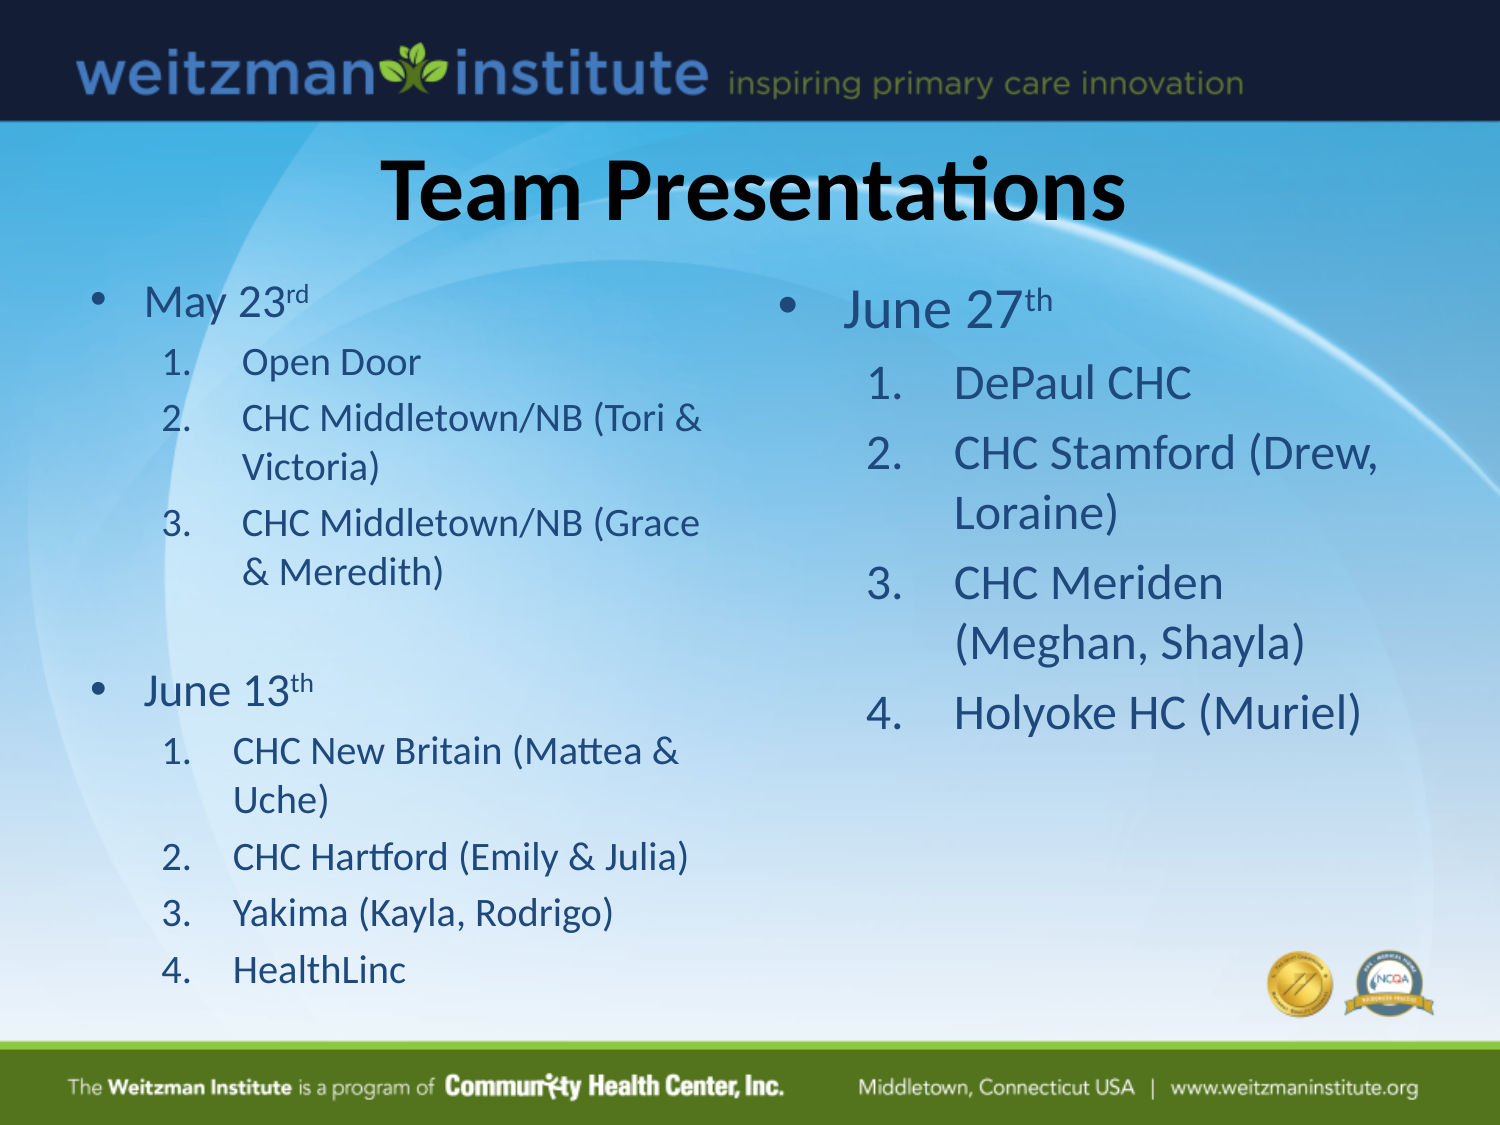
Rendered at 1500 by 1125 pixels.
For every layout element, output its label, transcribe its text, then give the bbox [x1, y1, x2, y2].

text_box Team Presentations [116, 121, 1391, 247]
list May 23rd Open Door CHC Middletown/NB (Tori & Victoria) CHC Middletown/NB (Grace & Meredith) June 13th CHC New Britain (Mattea & Uche) CHC Hartford (Emily & Julia) Yakima (Kayla, Rodrigo) HealthLinc [75, 262, 738, 1005]
list June 27th DePaul CHC CHC Stamford (Drew, Loraine) CHC Meriden (Meghan, Shayla) Holyoke HC (Muriel) [762, 262, 1425, 1005]
picture [0, 0, 1500, 1125]
